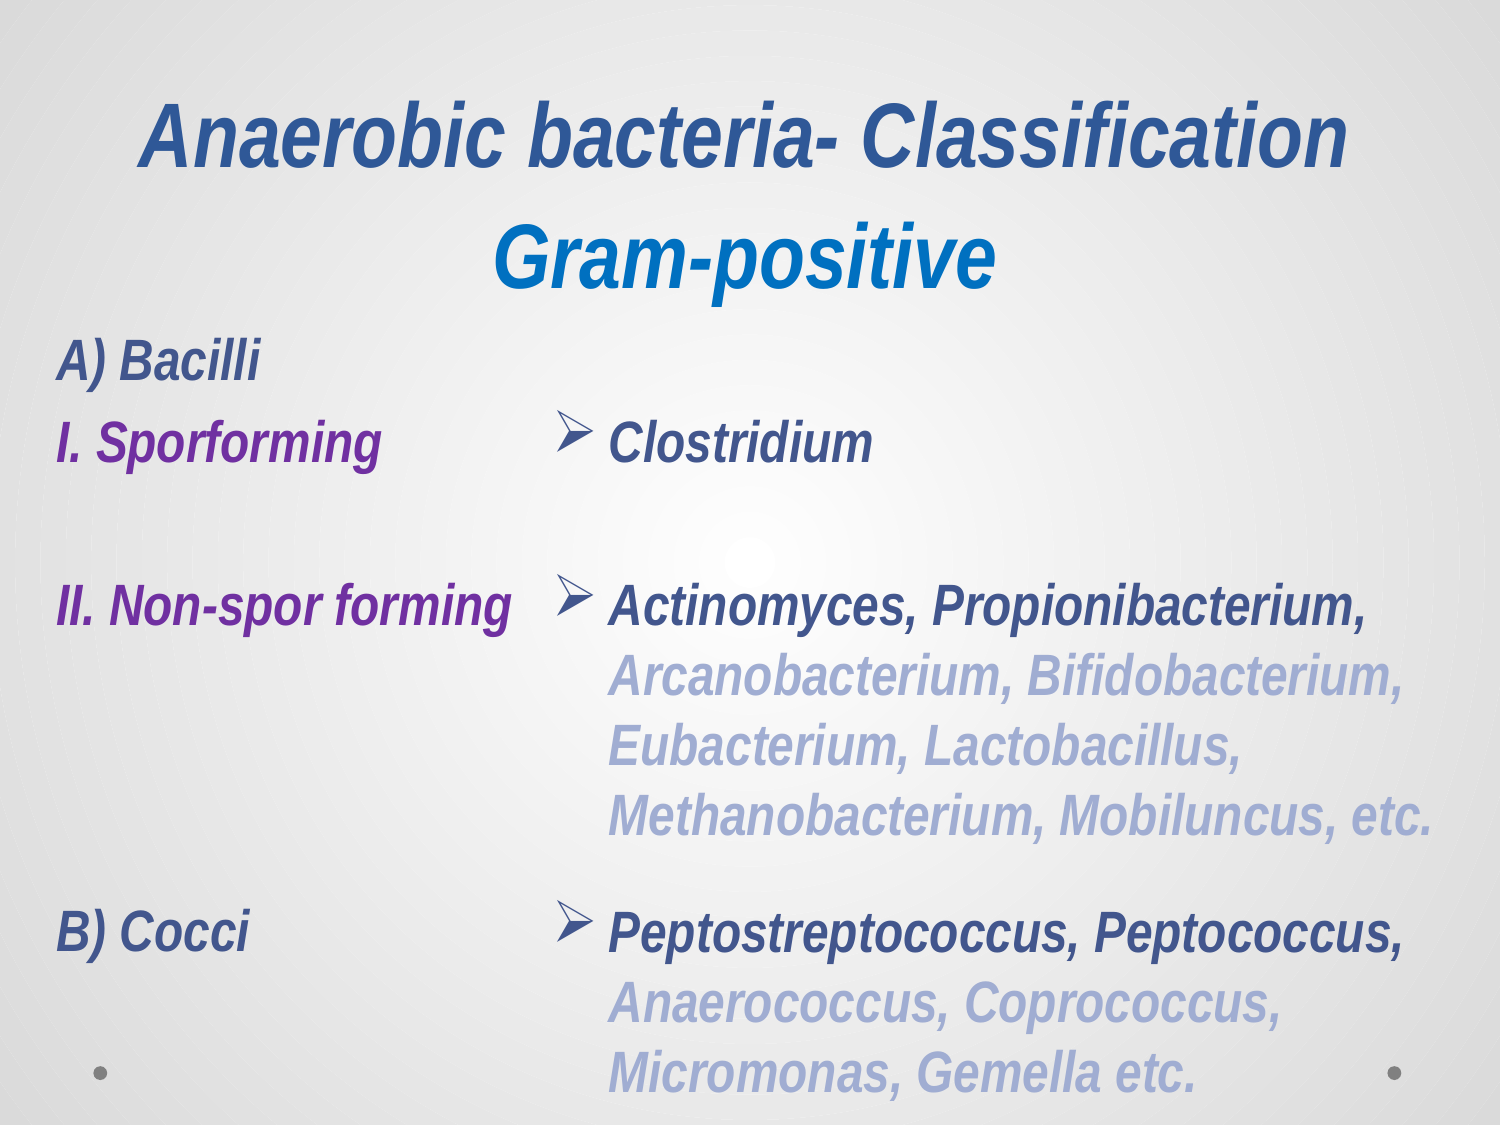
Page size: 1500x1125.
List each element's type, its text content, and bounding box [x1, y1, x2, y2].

title Anaerobic bacteria- Classification Gram-positive [64, 113, 1425, 314]
list Clostridium Actinomyces, Propionibacterium, Arcanobacterium, Bifidobacterium, Eubacterium, Lactobacillus, Methanobacterium, Mobiluncus, etc. Peptostreptococcus, Peptococcus, Anaerococcus, Coprococcus, Micromonas, Gemella etc. [537, 314, 1471, 1125]
list A) Bacilli I. Sporforming II. Non-spor forming B) Cocci [41, 314, 537, 1106]
